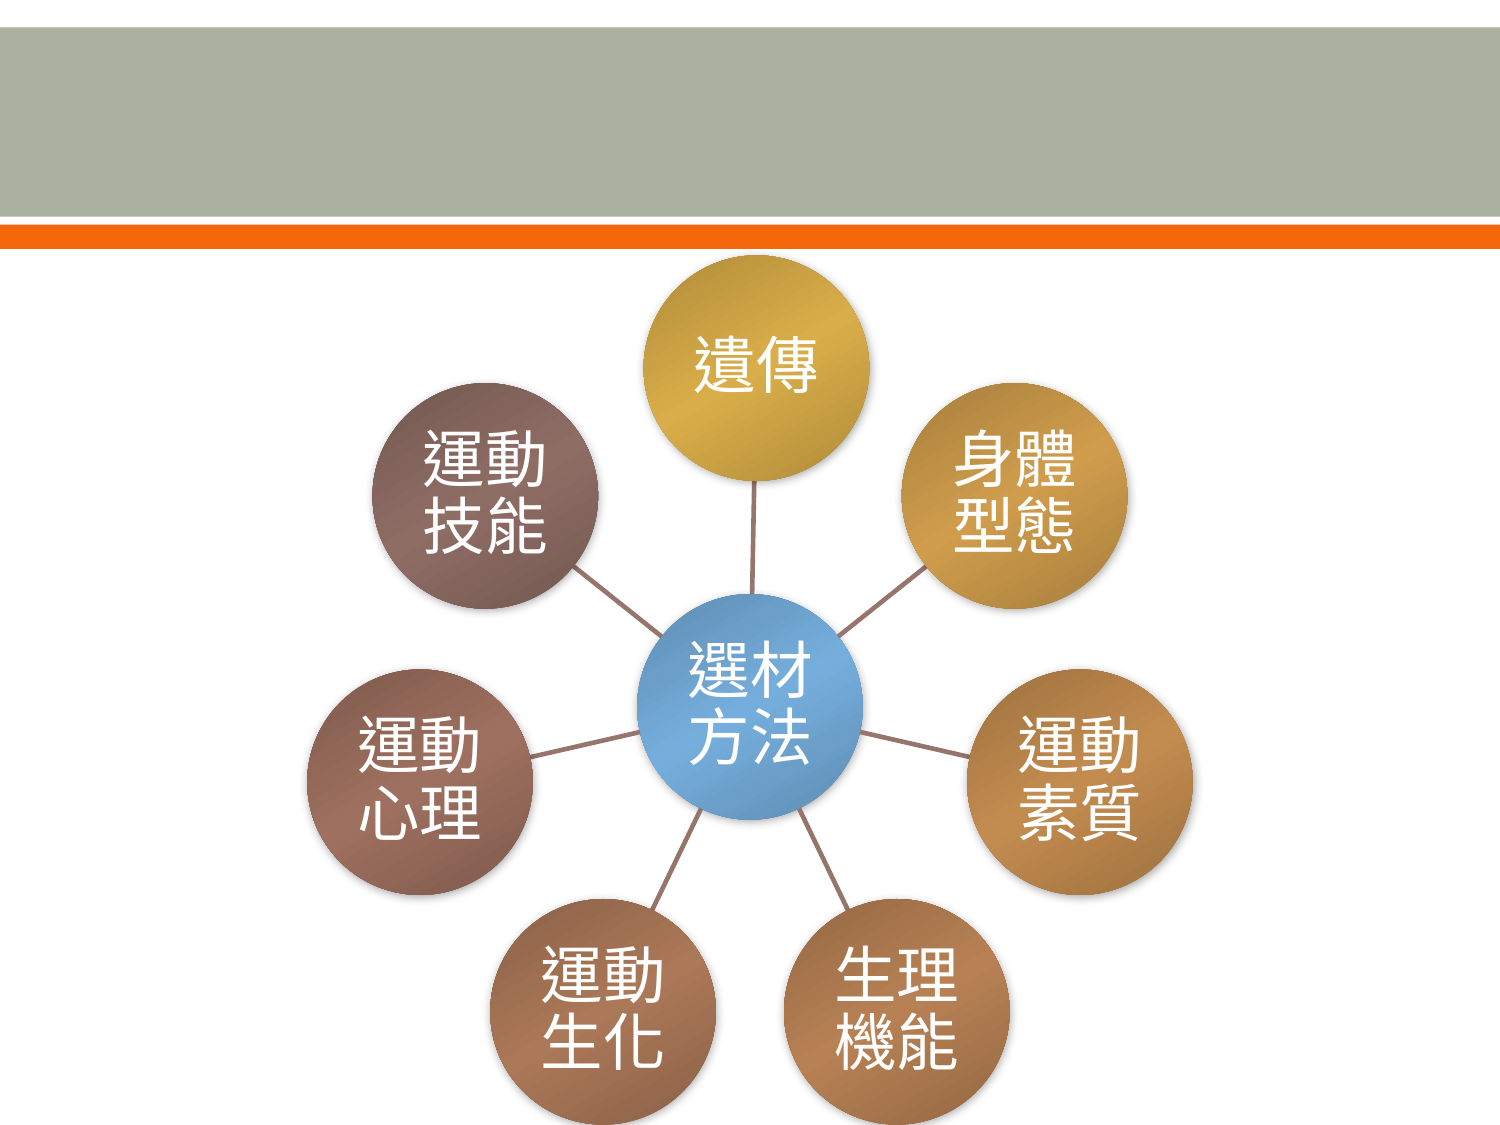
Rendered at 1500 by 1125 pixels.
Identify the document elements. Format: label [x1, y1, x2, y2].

text_box [0, 254, 1500, 1125]
